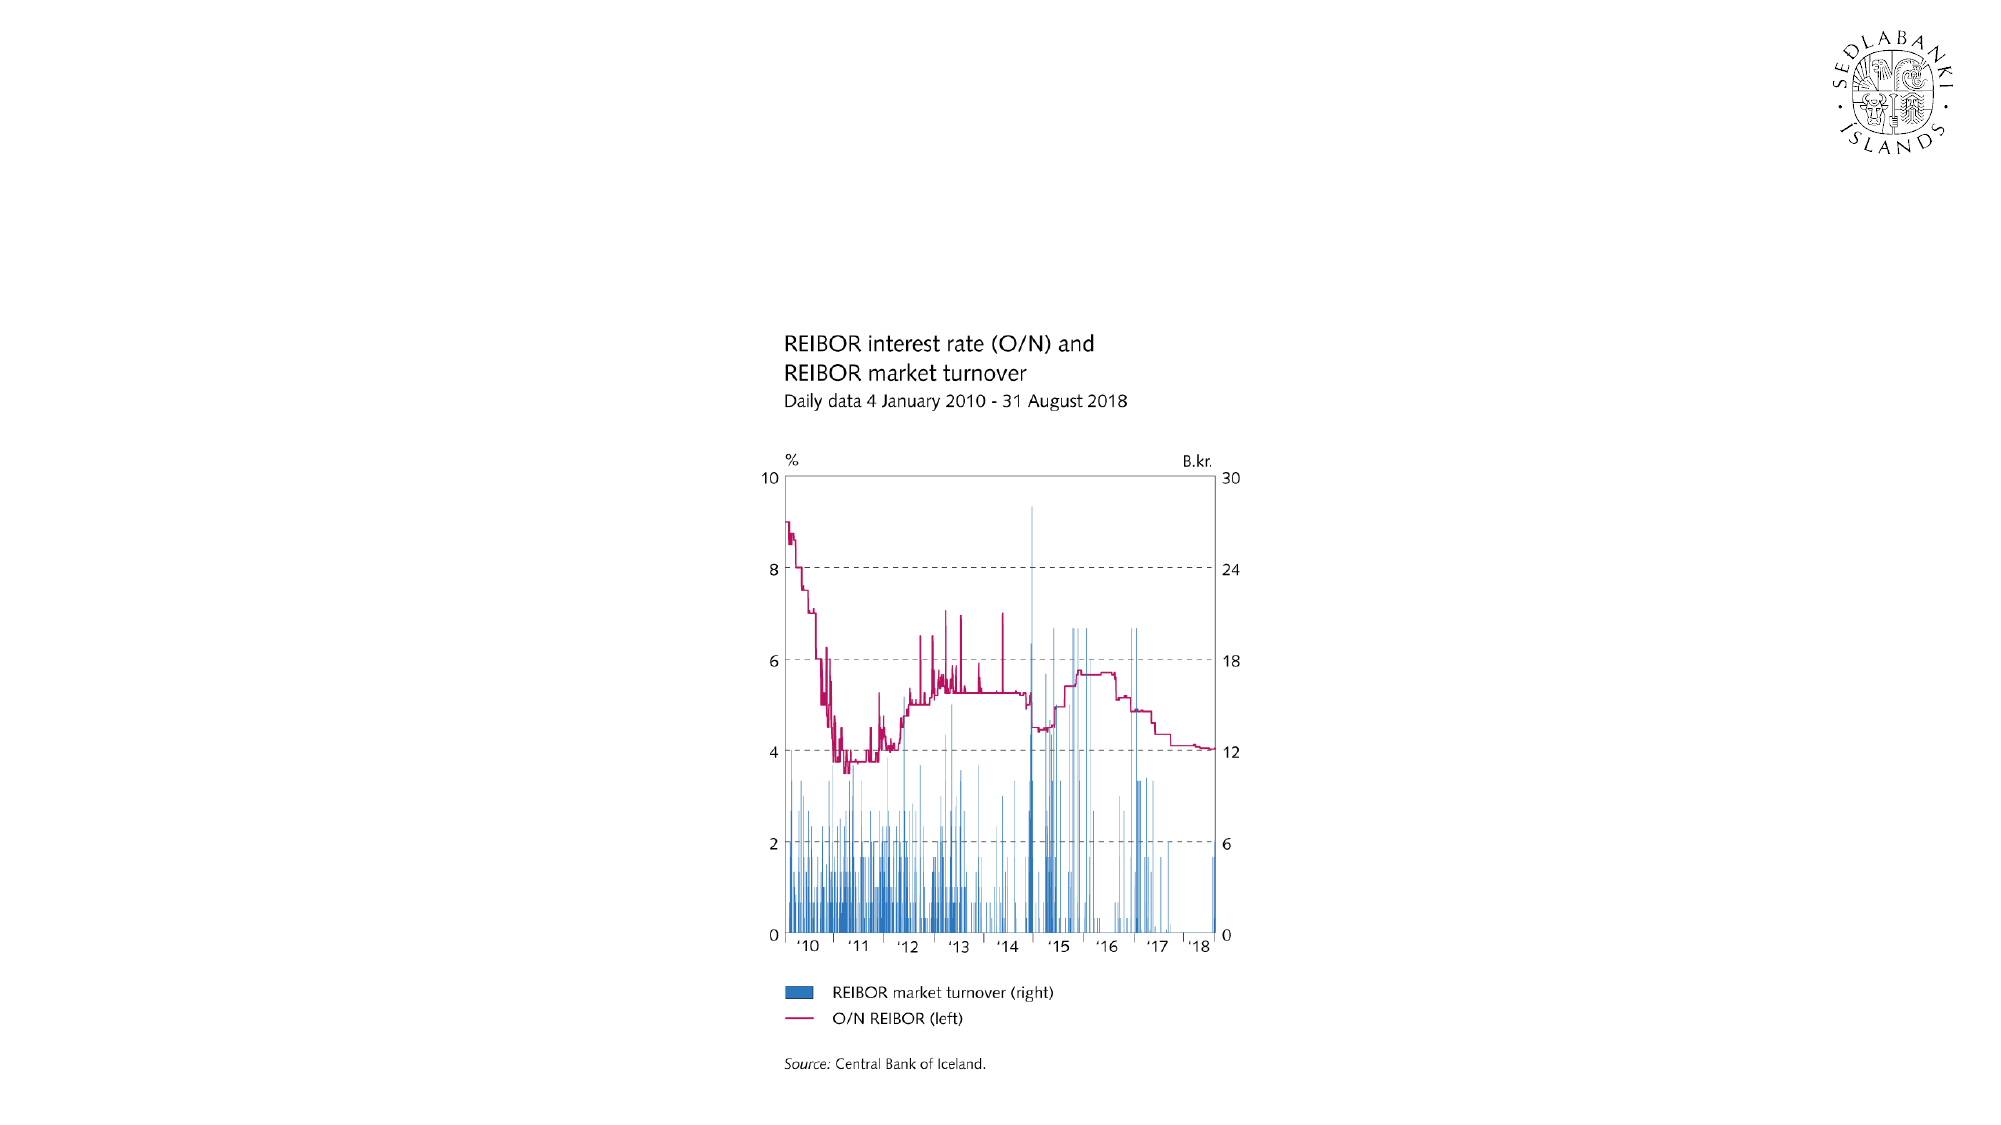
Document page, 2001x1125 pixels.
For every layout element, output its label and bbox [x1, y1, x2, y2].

picture [1830, 29, 1955, 160]
list [760, 299, 1240, 1095]
